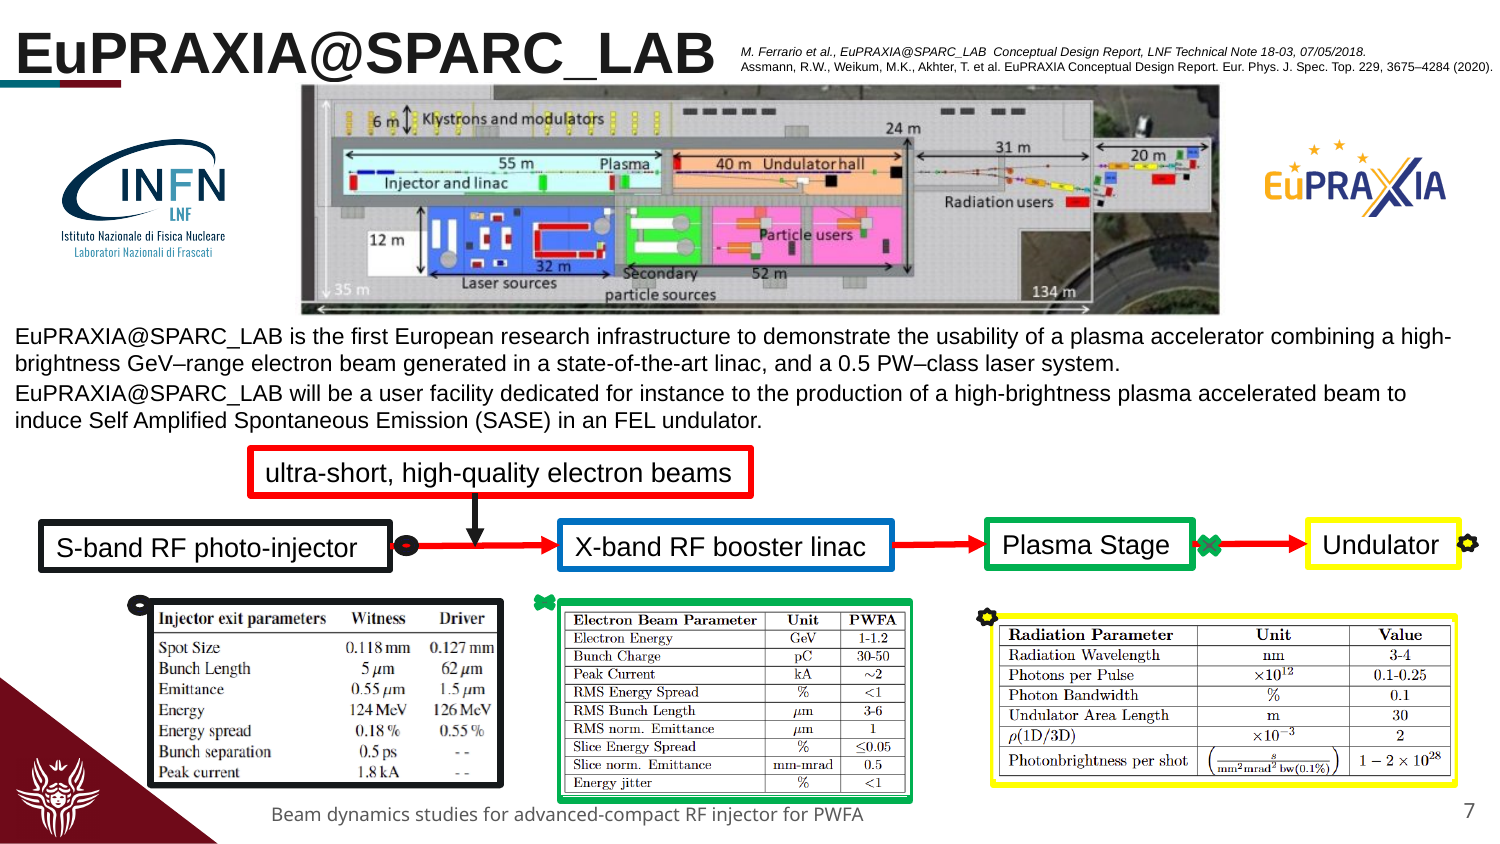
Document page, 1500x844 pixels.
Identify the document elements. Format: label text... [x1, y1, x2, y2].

text_box M. Ferrario et al., EuPRAXIA@SPARC_LAB Conceptual Design Report, LNF Technical Note 18-03, 07/05/2018. Assmann, R.W., Weikum, M.K., Akhter, T. et al. EuPRAXIA Conceptual Design Report. Eur. Phys. J. Spec. Top. 229, 3675–4284 (2020). [726, 36, 1500, 82]
text_box [976, 607, 997, 627]
text_box [533, 594, 556, 611]
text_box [40, 448, 1459, 571]
text_box [1464, 533, 1479, 553]
picture [295, 82, 1226, 313]
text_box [0, 313, 1477, 442]
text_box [559, 601, 911, 801]
picture [57, 138, 233, 263]
subtitle Beam dynamics studies for advanced-compact RF injector for PWFA [232, 783, 1193, 839]
picture [150, 596, 501, 792]
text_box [993, 615, 1455, 786]
picture [1265, 139, 1446, 217]
slide_number 7 [1400, 779, 1491, 844]
title EuPRAXIA@SPARC_LAB [0, 0, 1262, 88]
text_box [127, 594, 148, 616]
picture [16, 758, 100, 839]
